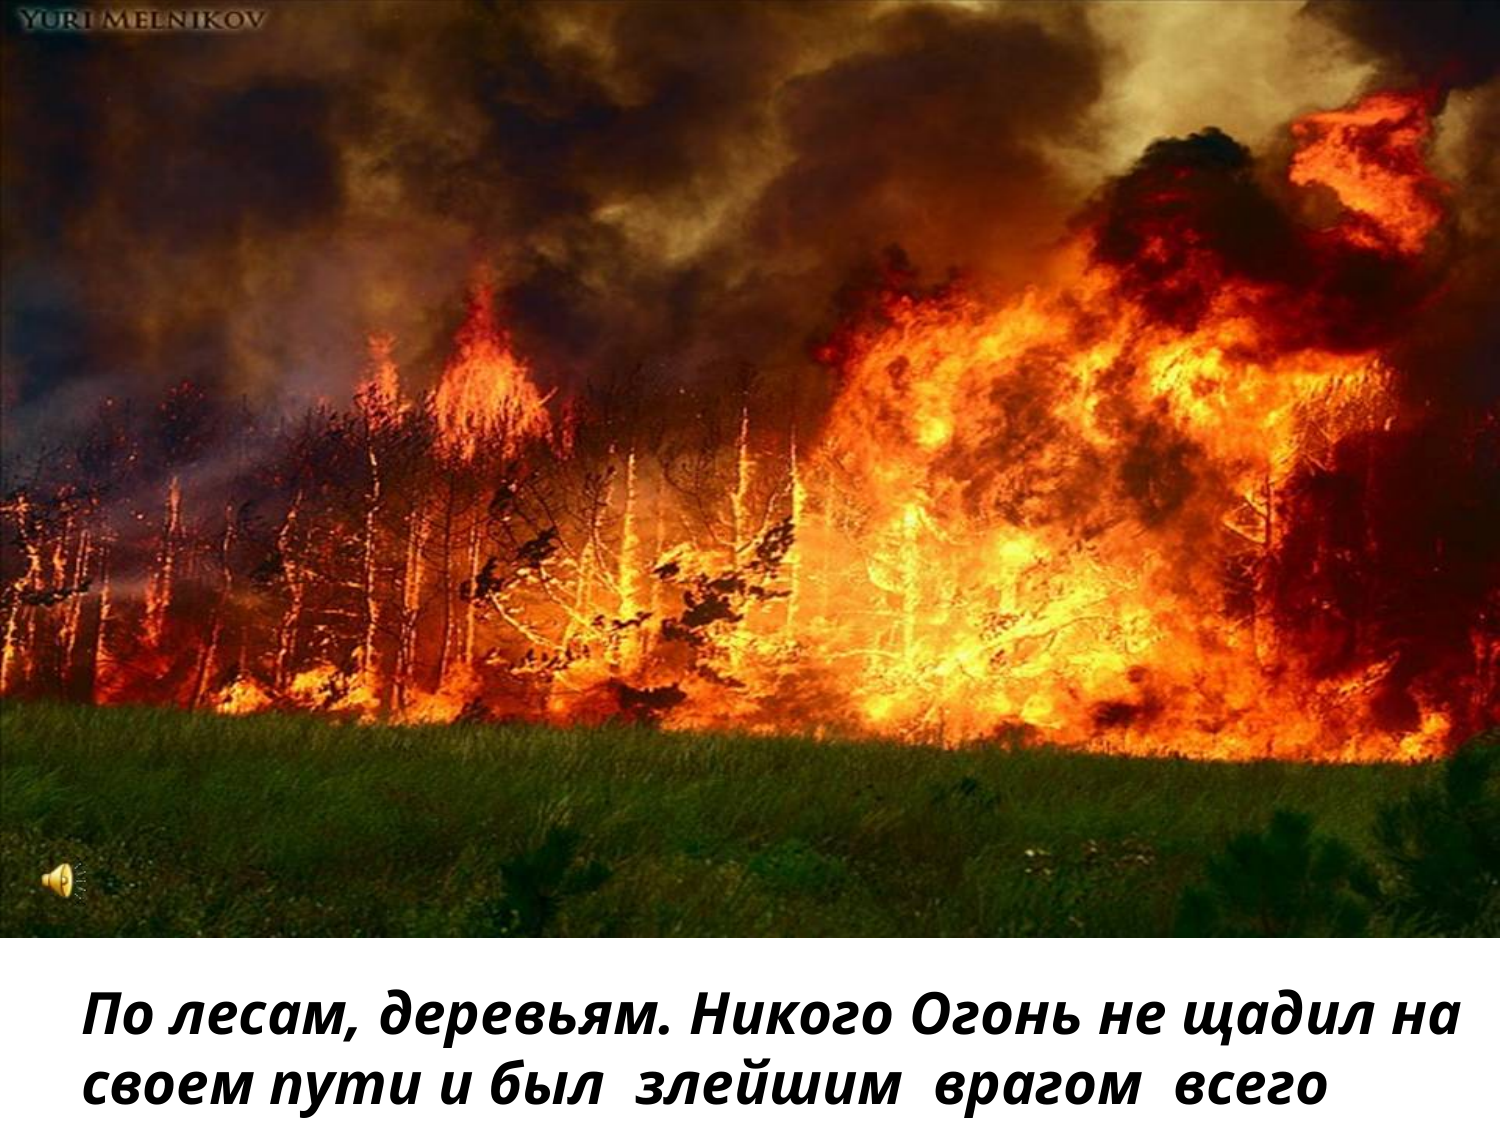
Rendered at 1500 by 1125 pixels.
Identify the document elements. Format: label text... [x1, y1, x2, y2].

picture [0, 0, 1500, 938]
list По лесам, деревьям. Никого Огонь не щадил на своем пути и был злейшим врагом всего живого. [0, 960, 1500, 1125]
